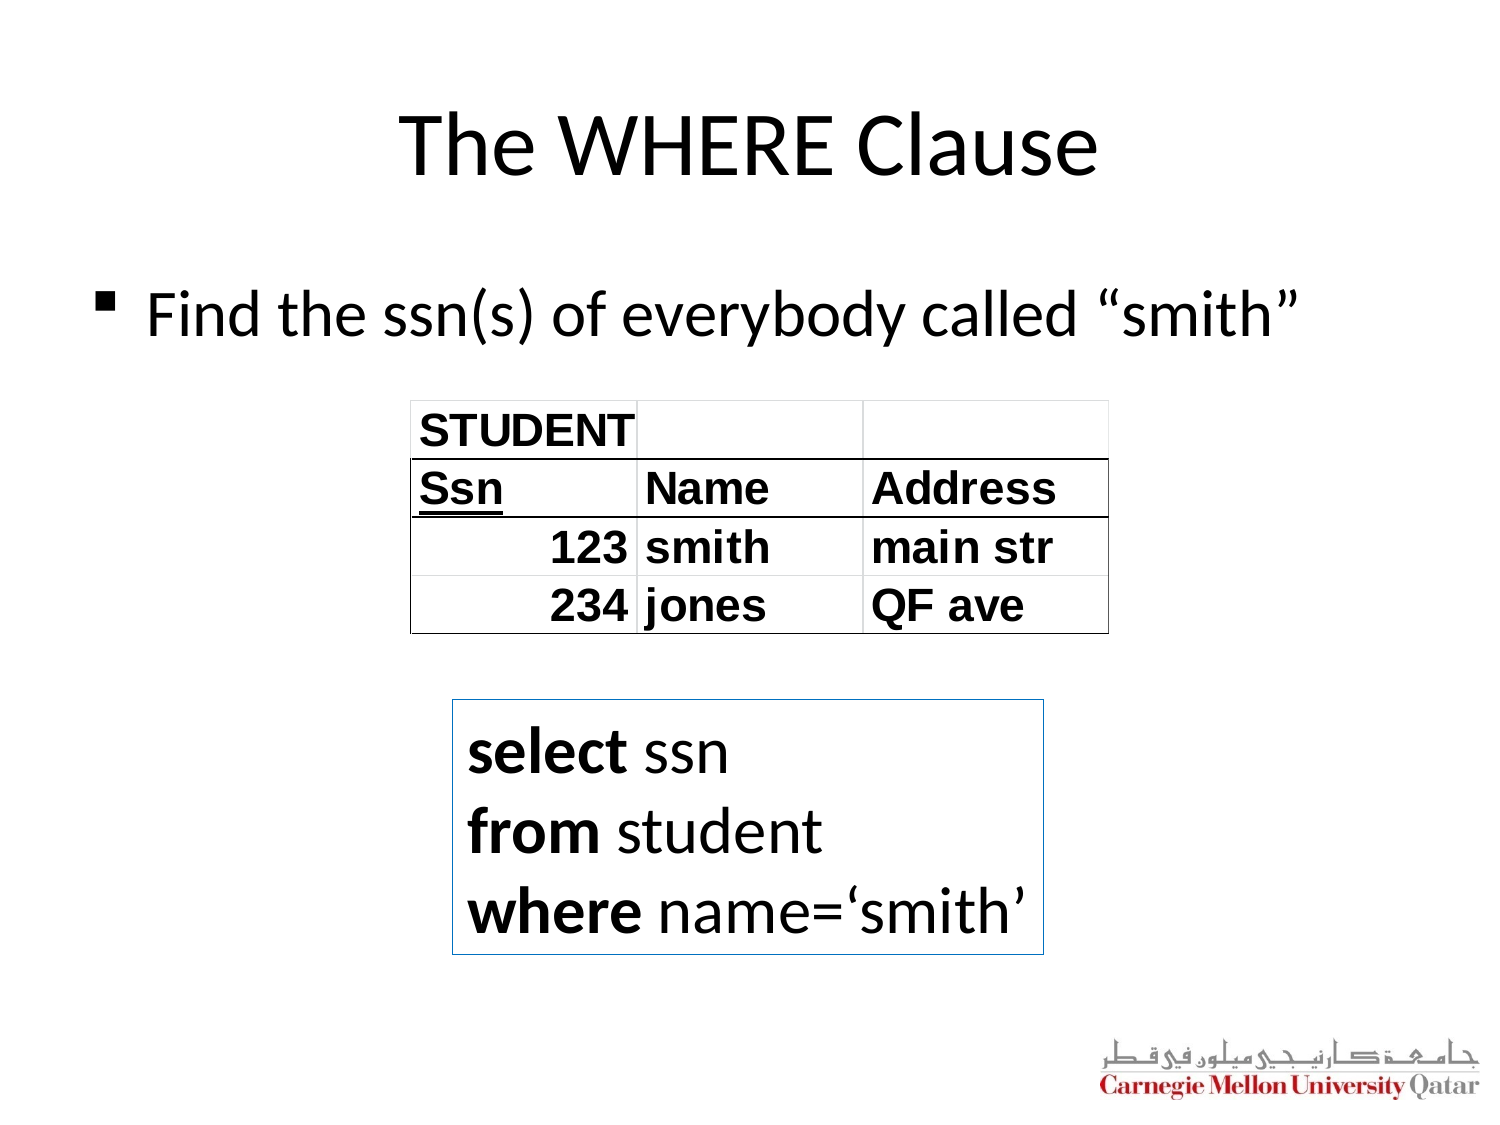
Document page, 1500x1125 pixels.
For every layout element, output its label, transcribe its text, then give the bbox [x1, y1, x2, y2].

title The WHERE Clause [75, 45, 1425, 233]
picture [1099, 1037, 1480, 1101]
text_box select ssn from student where name=‘smith’ [452, 699, 1044, 955]
list Find the ssn(s) of everybody called “smith” [75, 262, 1425, 1005]
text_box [409, 399, 1111, 635]
